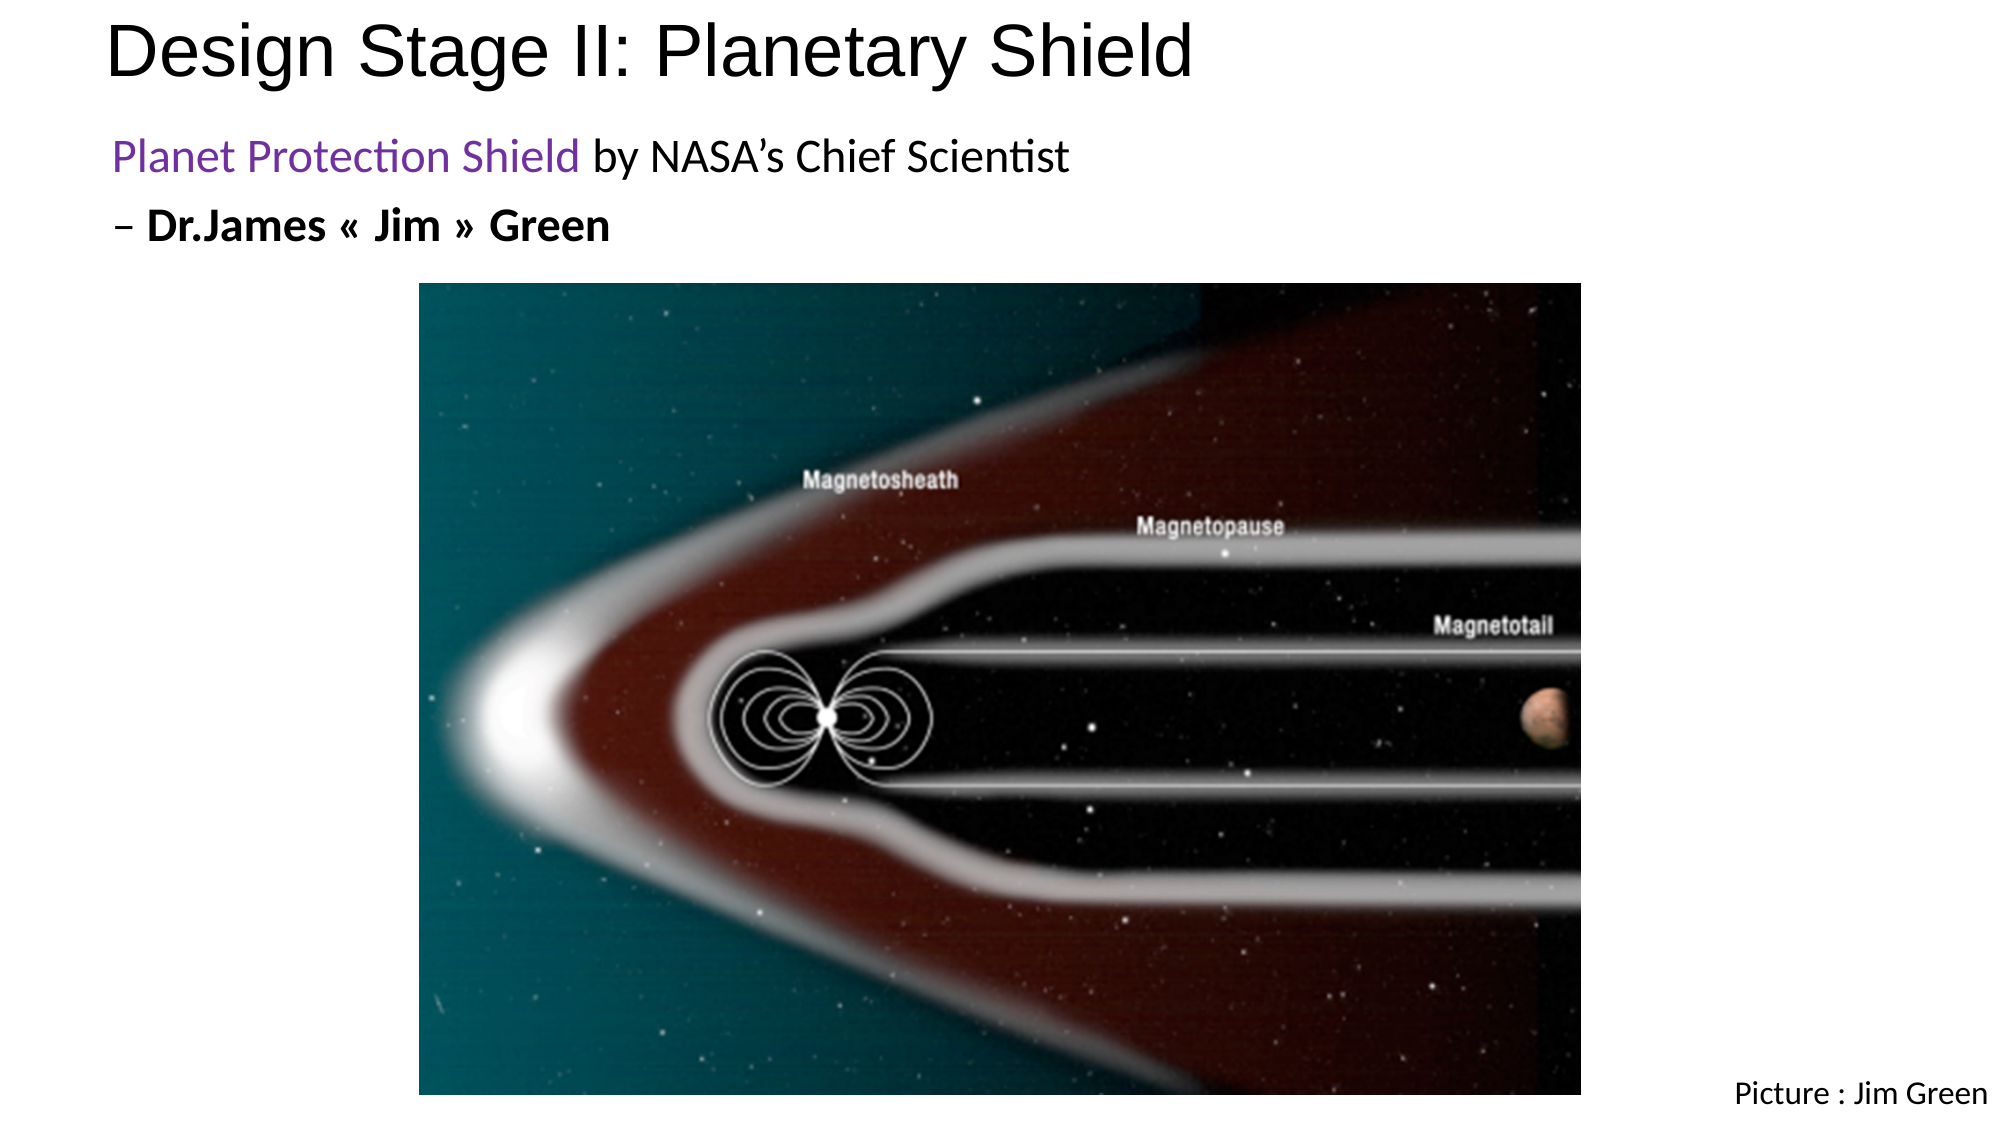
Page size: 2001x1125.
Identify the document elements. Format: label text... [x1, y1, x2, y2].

title Design Stage II: Planetary Shield [90, 5, 1794, 101]
list Planet Protection Shield by NASA’s Chief Scientist – Dr.James « Jim » Green [96, 123, 1904, 261]
picture [419, 283, 1581, 1095]
text_box Picture : Jim Green [1719, 1064, 2000, 1120]
